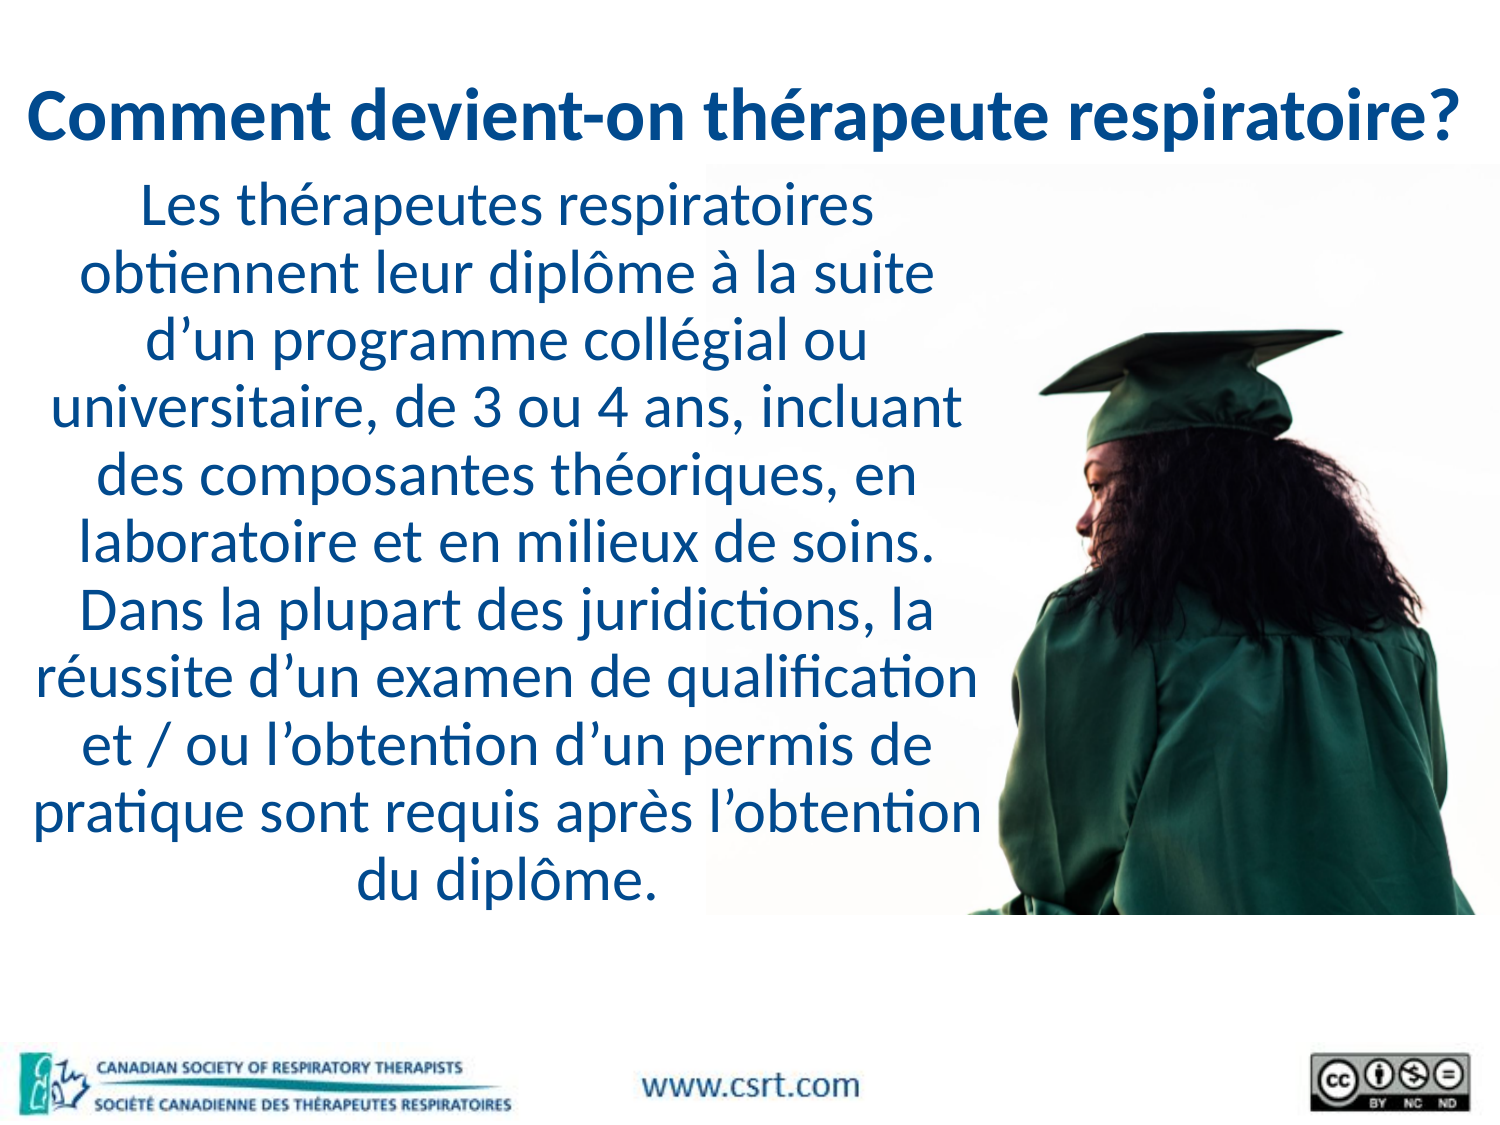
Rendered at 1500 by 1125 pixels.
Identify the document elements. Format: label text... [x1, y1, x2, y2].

title Comment devient-on thérapeute respiratoire? [12, 29, 1489, 164]
picture [705, 164, 1500, 915]
subtitle Les thérapeutes respiratoires obtiennent leur diplôme à la suite d’un programme collégial ou universitaire, de 3 ou 4 ans, incluant des composantes théoriques, en laboratoire et en milieux de soins. Dans la plupart des juridictions, la réussite d’un examen de qualification et / ou l’obtention d’un permis de pratique sont requis après l’obtention du diplôme. [12, 164, 1004, 1015]
picture [0, 1042, 1500, 1121]
